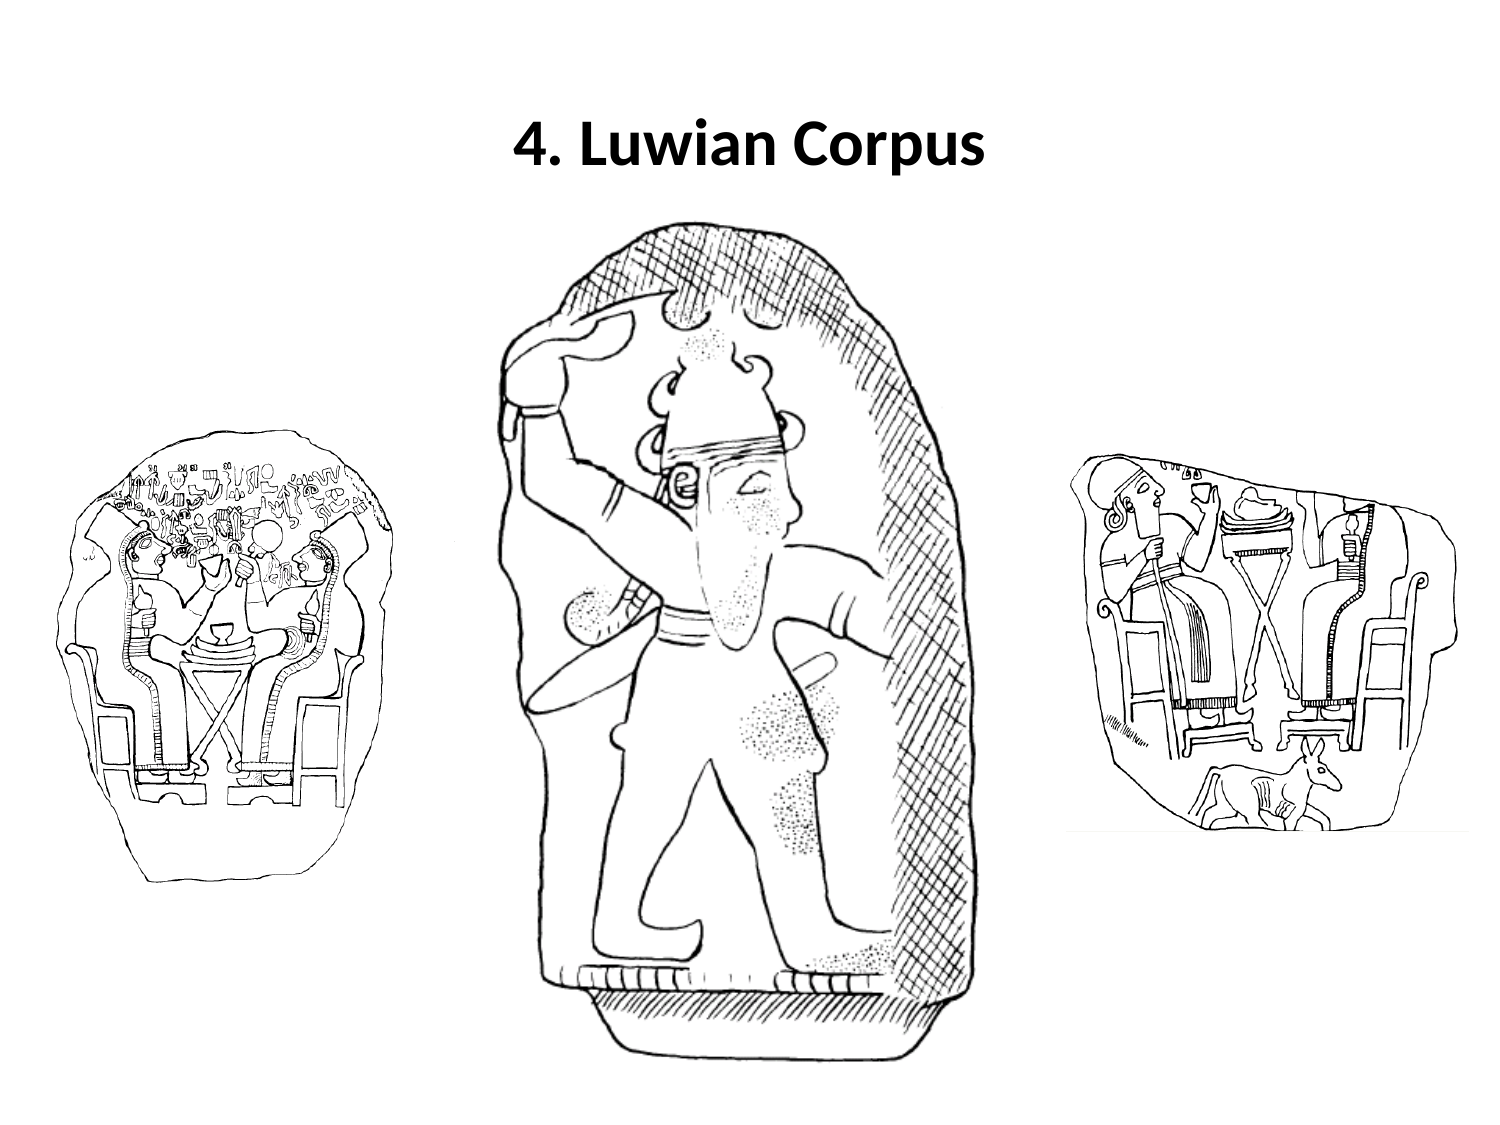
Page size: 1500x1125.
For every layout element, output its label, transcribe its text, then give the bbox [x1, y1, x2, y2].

picture [34, 198, 1040, 1069]
picture [1066, 445, 1469, 833]
title 4. Luwian Corpus [75, 45, 1425, 233]
